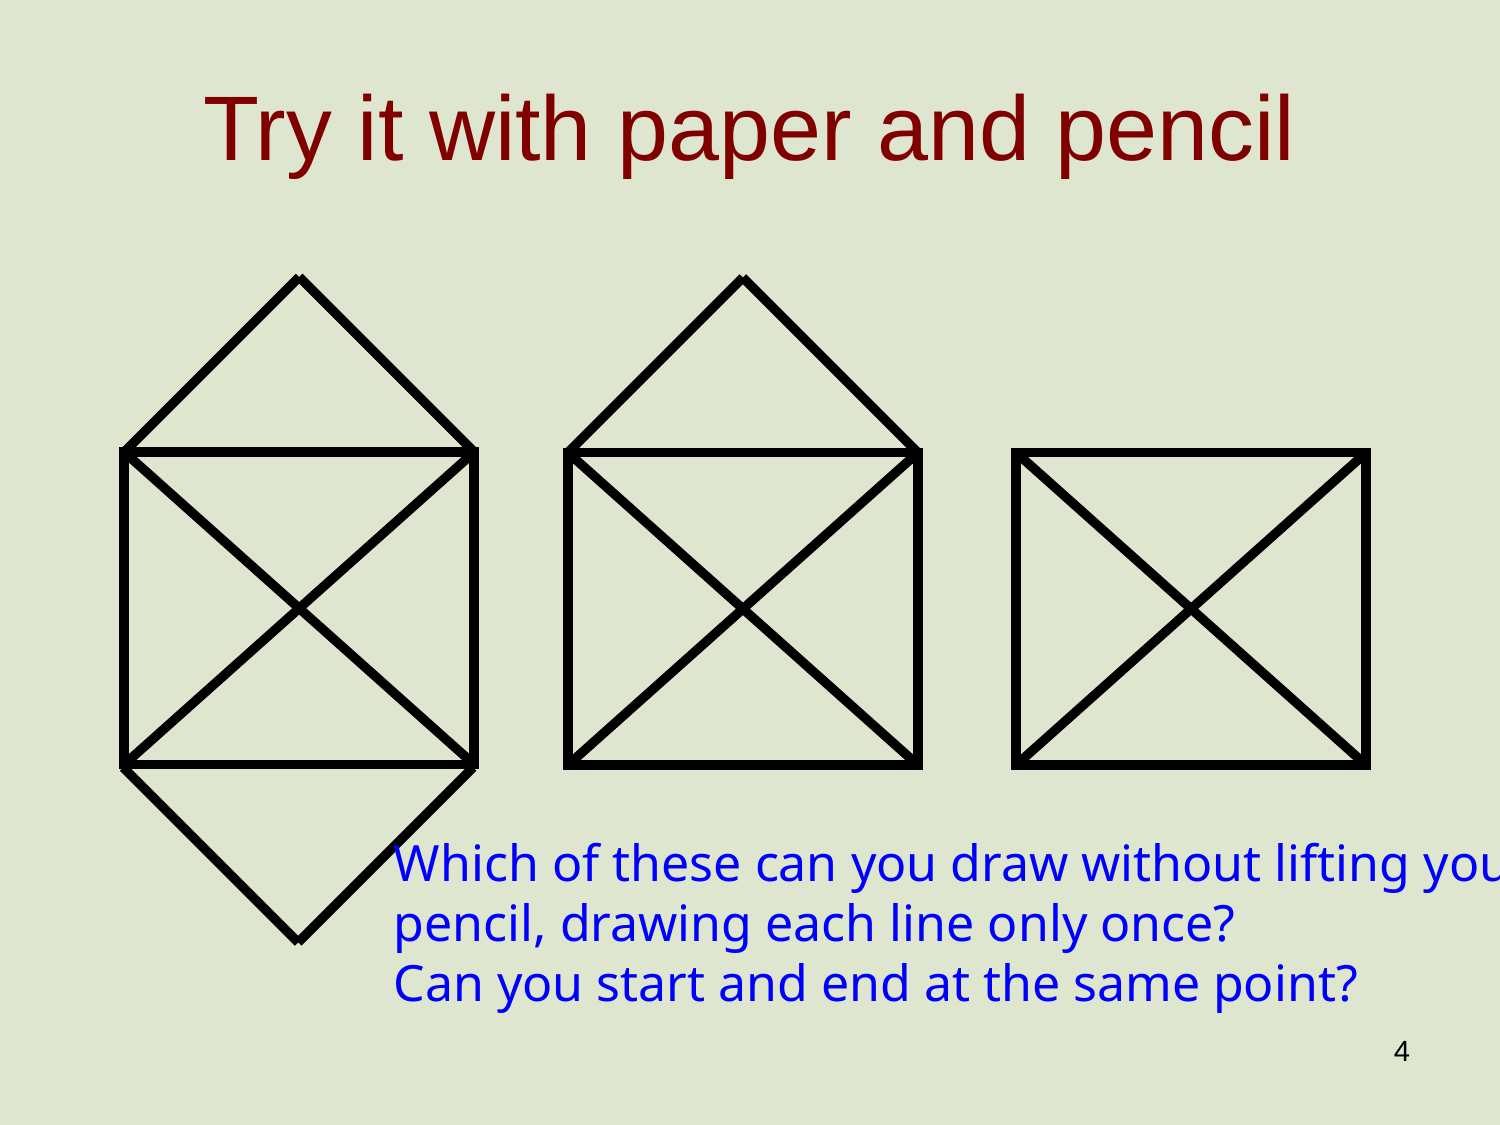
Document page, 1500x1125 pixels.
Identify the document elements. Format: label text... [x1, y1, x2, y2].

text_box Which of these can you draw without lifting your pencil, drawing each line only once? Can you start and end at the same point? [378, 824, 1500, 1020]
title Try it with paper and pencil [75, 52, 1425, 196]
text_box [1016, 452, 1367, 766]
slide_number 4 [1074, 1024, 1425, 1103]
text_box [124, 452, 475, 765]
text_box [567, 452, 918, 766]
